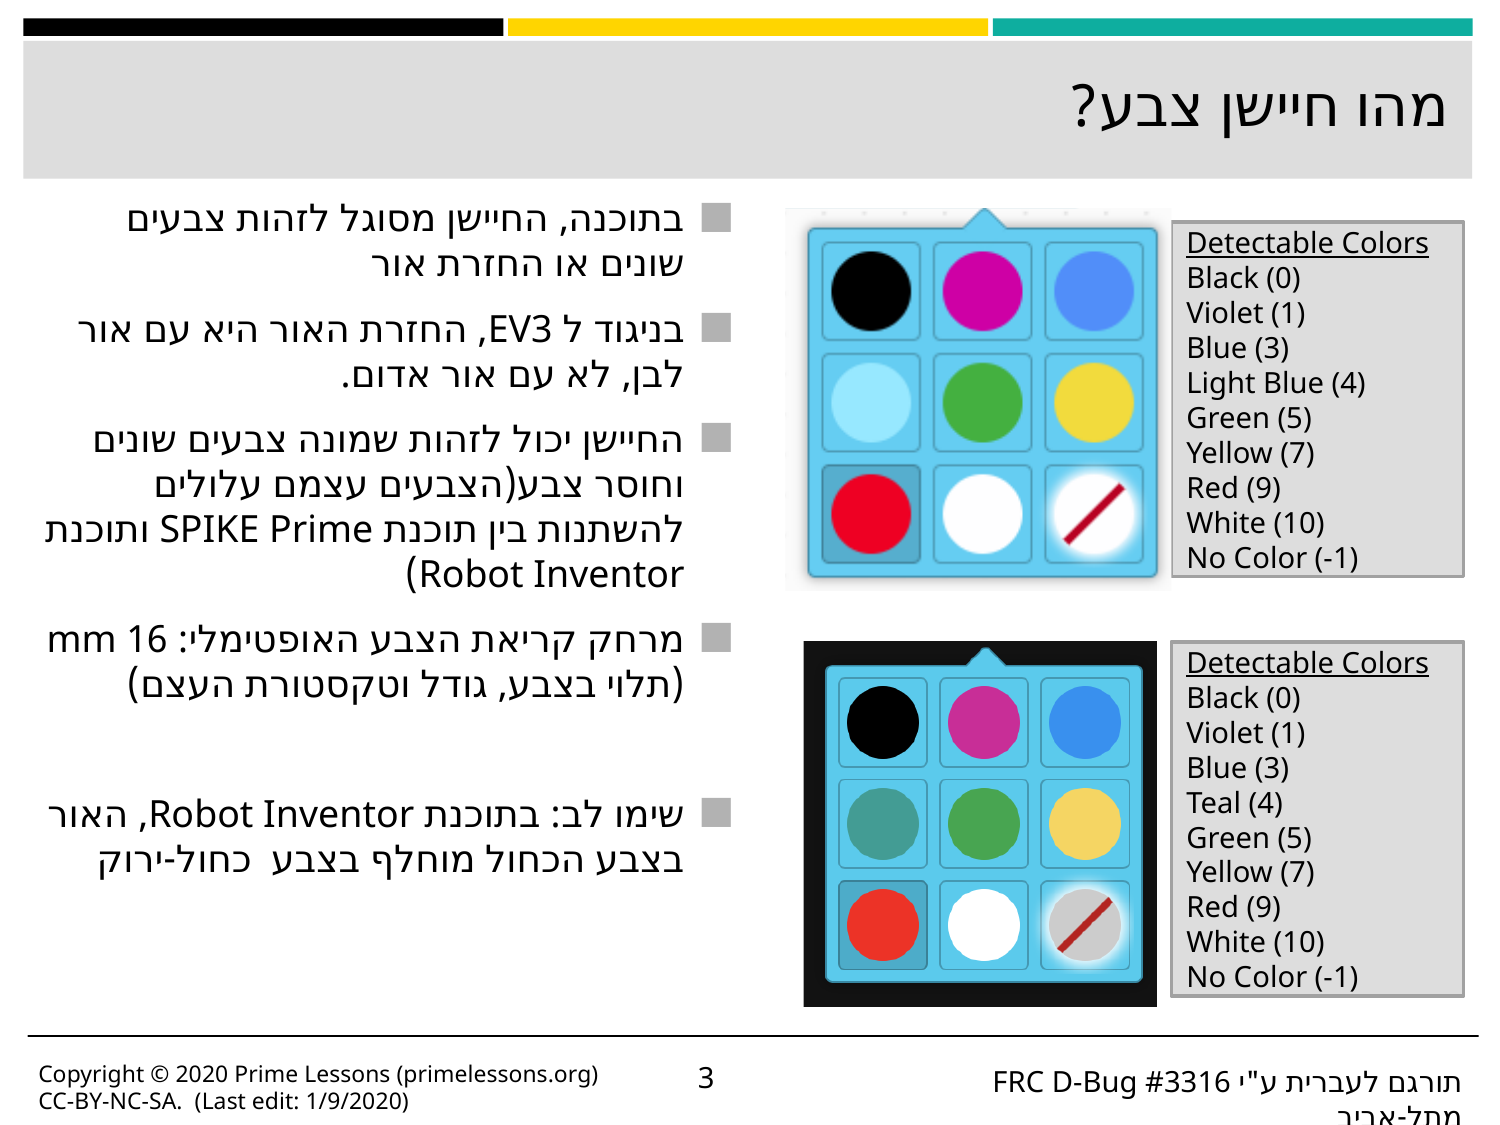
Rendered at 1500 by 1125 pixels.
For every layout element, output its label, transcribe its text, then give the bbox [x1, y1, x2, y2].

text_box Detectable Colors Black (0) Violet (1) Blue (3) Light Blue (4) Green (5) Yellow (7) Red (9) White (10) No Color (-1) [1177, 222, 1464, 577]
title מהו חיישן צבע? [28, 60, 1464, 148]
text_box בתוכנה, החיישן מסוגל לזהות צבעים שונים או החזרת אור בניגוד ל EV3, החזרת האור היא עם אור לבן, לא עם אור אדום. החיישן יכול לזהות שמונה צבעים שונים וחוסר צבע(הצבעים עצמם עלולים להשתנות בין תוכנת SPIKE Prime ותוכנת Robot Inventor) מרחק קריאת הצבע האופטימלי: 16 mm (תלוי בצבע, גודל וטקסטורת העצם) שימו לב: בתוכנת Robot Inventor, האור בצבע הכחול מוחלף בצבע כחול-ירוק [25, 186, 750, 1021]
picture [803, 641, 1158, 1008]
text_box Detectable Colors Black (0) Violet (1) Blue (3) Teal (4) Green (5) Yellow (7) Red (9) White (10) No Color (-1) [1171, 641, 1464, 996]
slide_number ‹#› [682, 1051, 810, 1112]
picture [785, 208, 1172, 591]
footer Copyright © 2020 Prime Lessons (primelessons.org) CC-BY-NC-SA. (Last edit: 1/9/2020) [23, 1051, 622, 1112]
